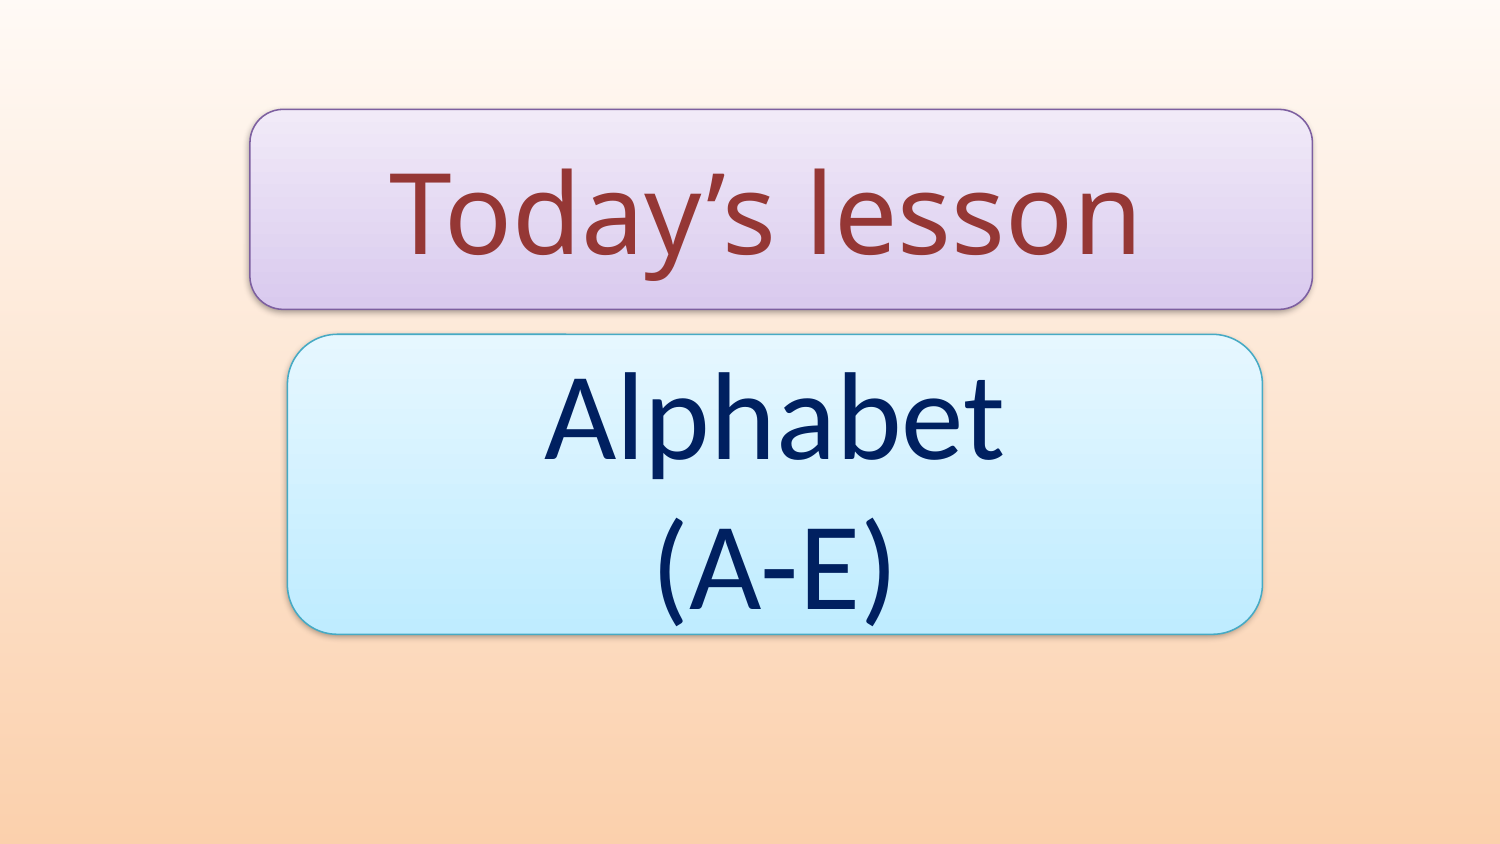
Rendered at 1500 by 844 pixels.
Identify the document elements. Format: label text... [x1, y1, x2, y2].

text_box Alphabet (A-E) [286, 333, 1264, 636]
text_box Today’s lesson [249, 108, 1314, 311]
